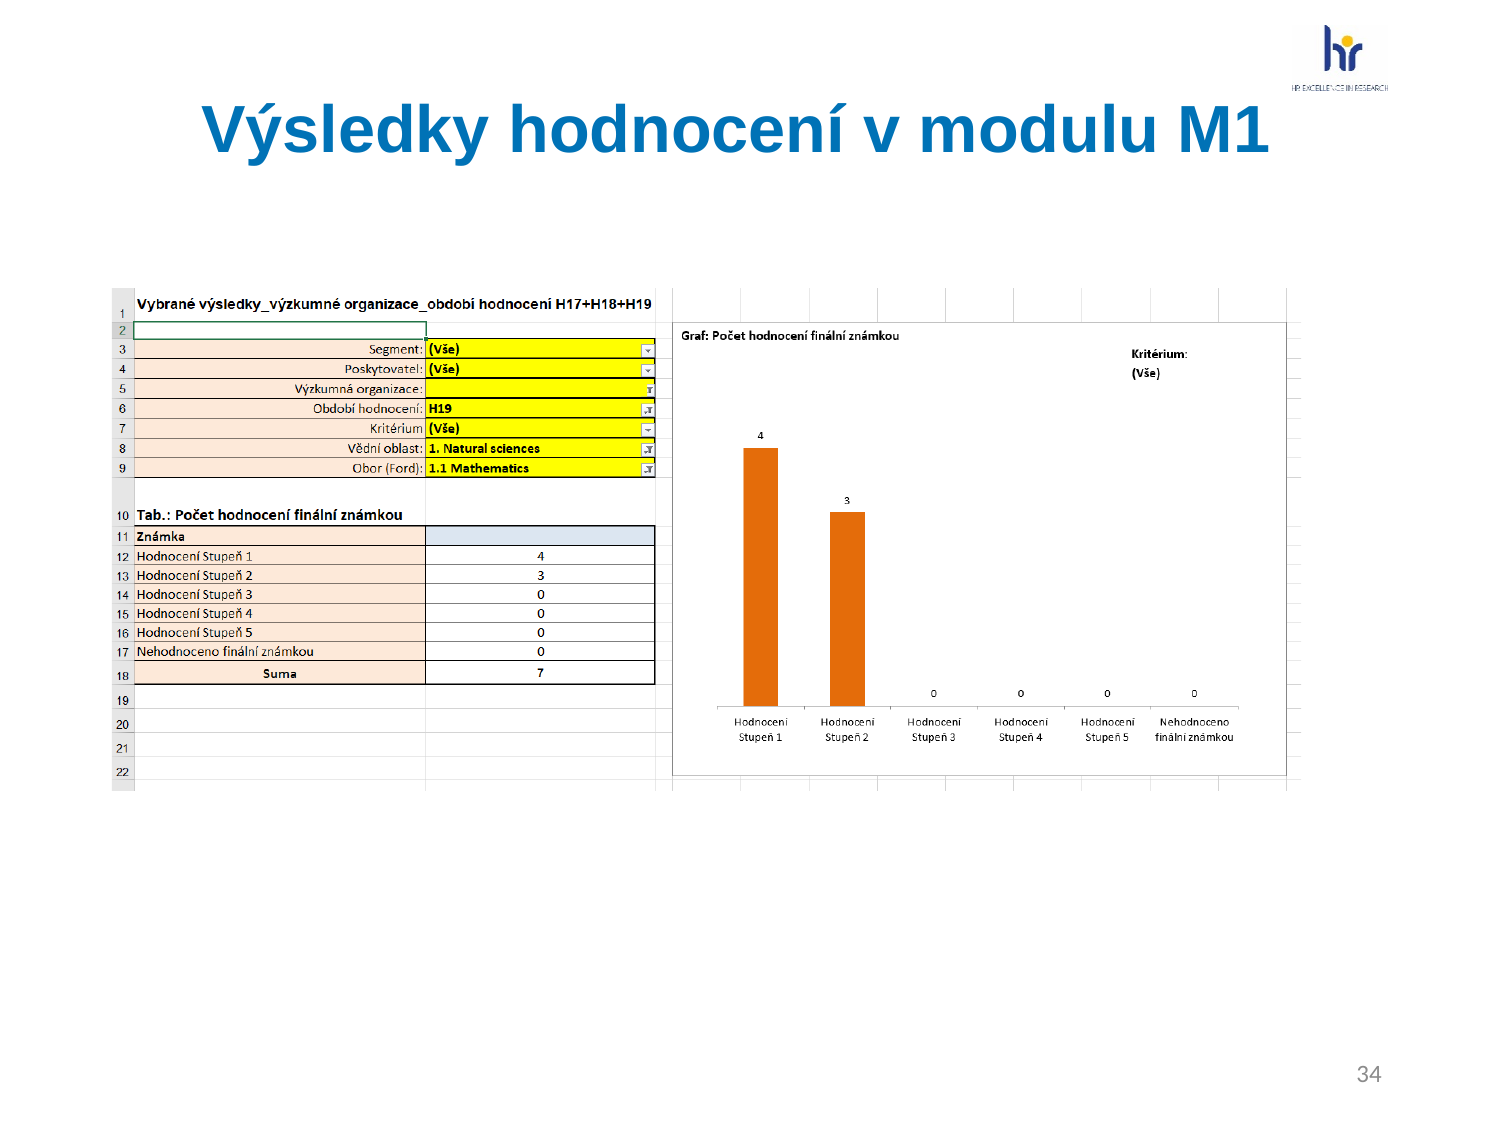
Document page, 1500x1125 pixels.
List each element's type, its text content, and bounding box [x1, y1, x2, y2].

picture [111, 288, 1302, 791]
slide_number 34 [1059, 1042, 1397, 1103]
text_box Výsledky hodnocení v modulu M1 [89, 87, 1384, 182]
picture [1292, 25, 1388, 91]
